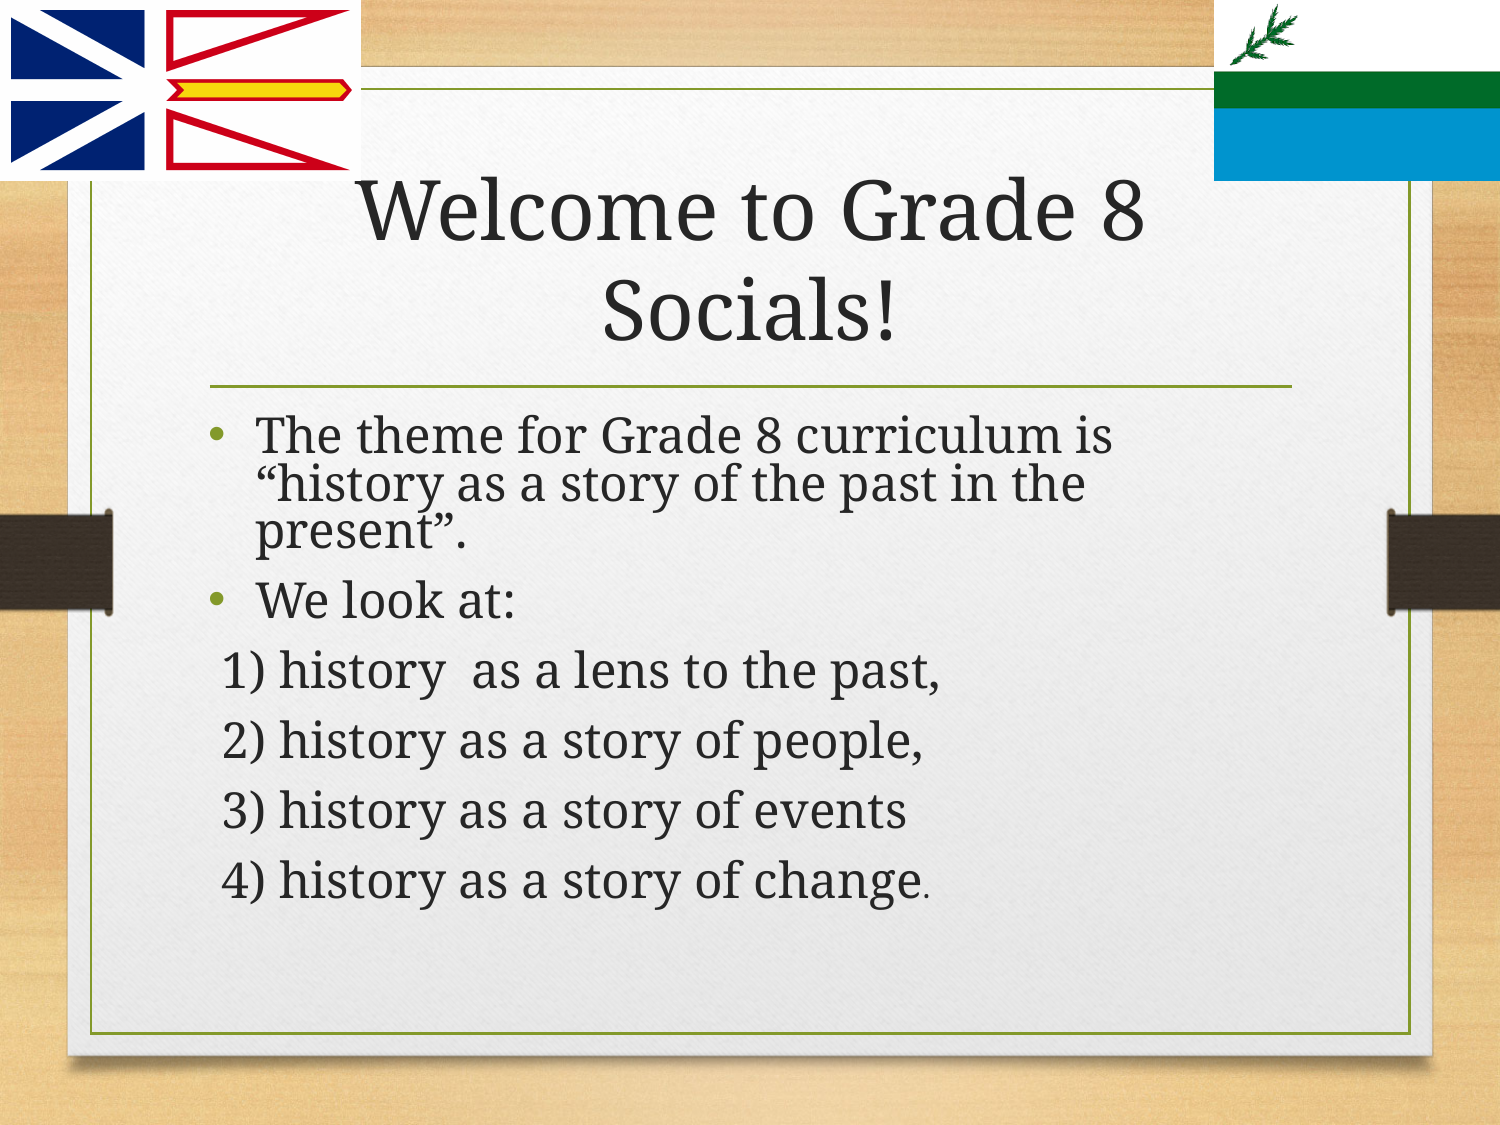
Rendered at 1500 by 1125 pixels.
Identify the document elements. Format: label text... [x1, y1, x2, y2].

picture [0, 0, 1500, 1125]
title Welcome to Grade 8 Socials! [193, 150, 1309, 365]
list The theme for Grade 8 curriculum is “history as a story of the past in the present”. We look at: 1) history as a lens to the past, 2) history as a story of people, 3) history as a story of events 4) history as a story of change. [193, 408, 1309, 1024]
